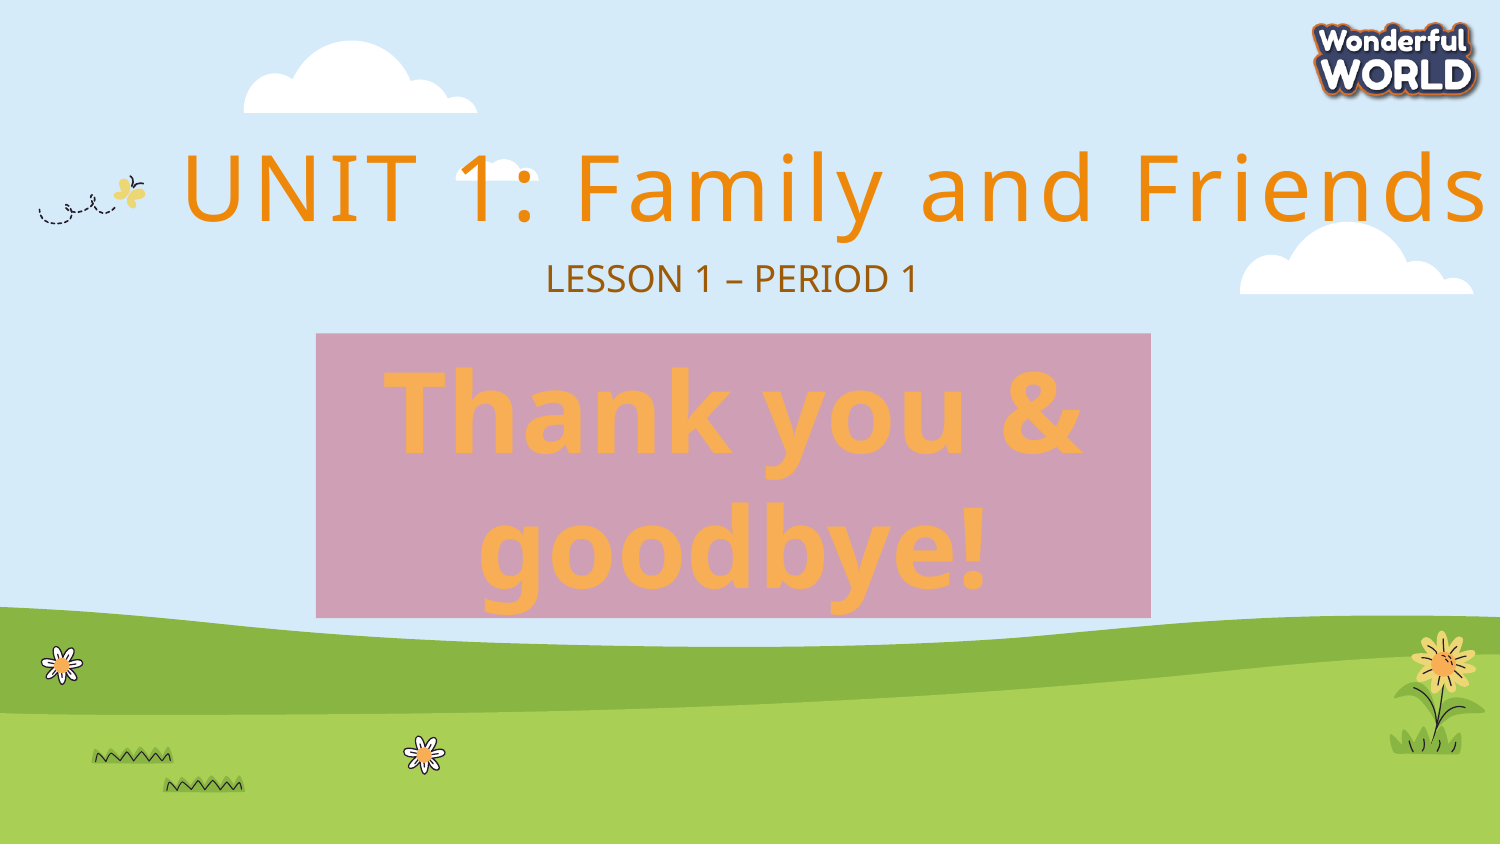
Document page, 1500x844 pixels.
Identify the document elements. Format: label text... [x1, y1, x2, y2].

text_box LESSON 1 – PERIOD 1 [530, 247, 937, 308]
picture [1307, 19, 1485, 105]
text_box Thank you & goodbye! [315, 333, 1151, 619]
text_box UNIT 1: Family and Friends [165, 115, 1500, 254]
